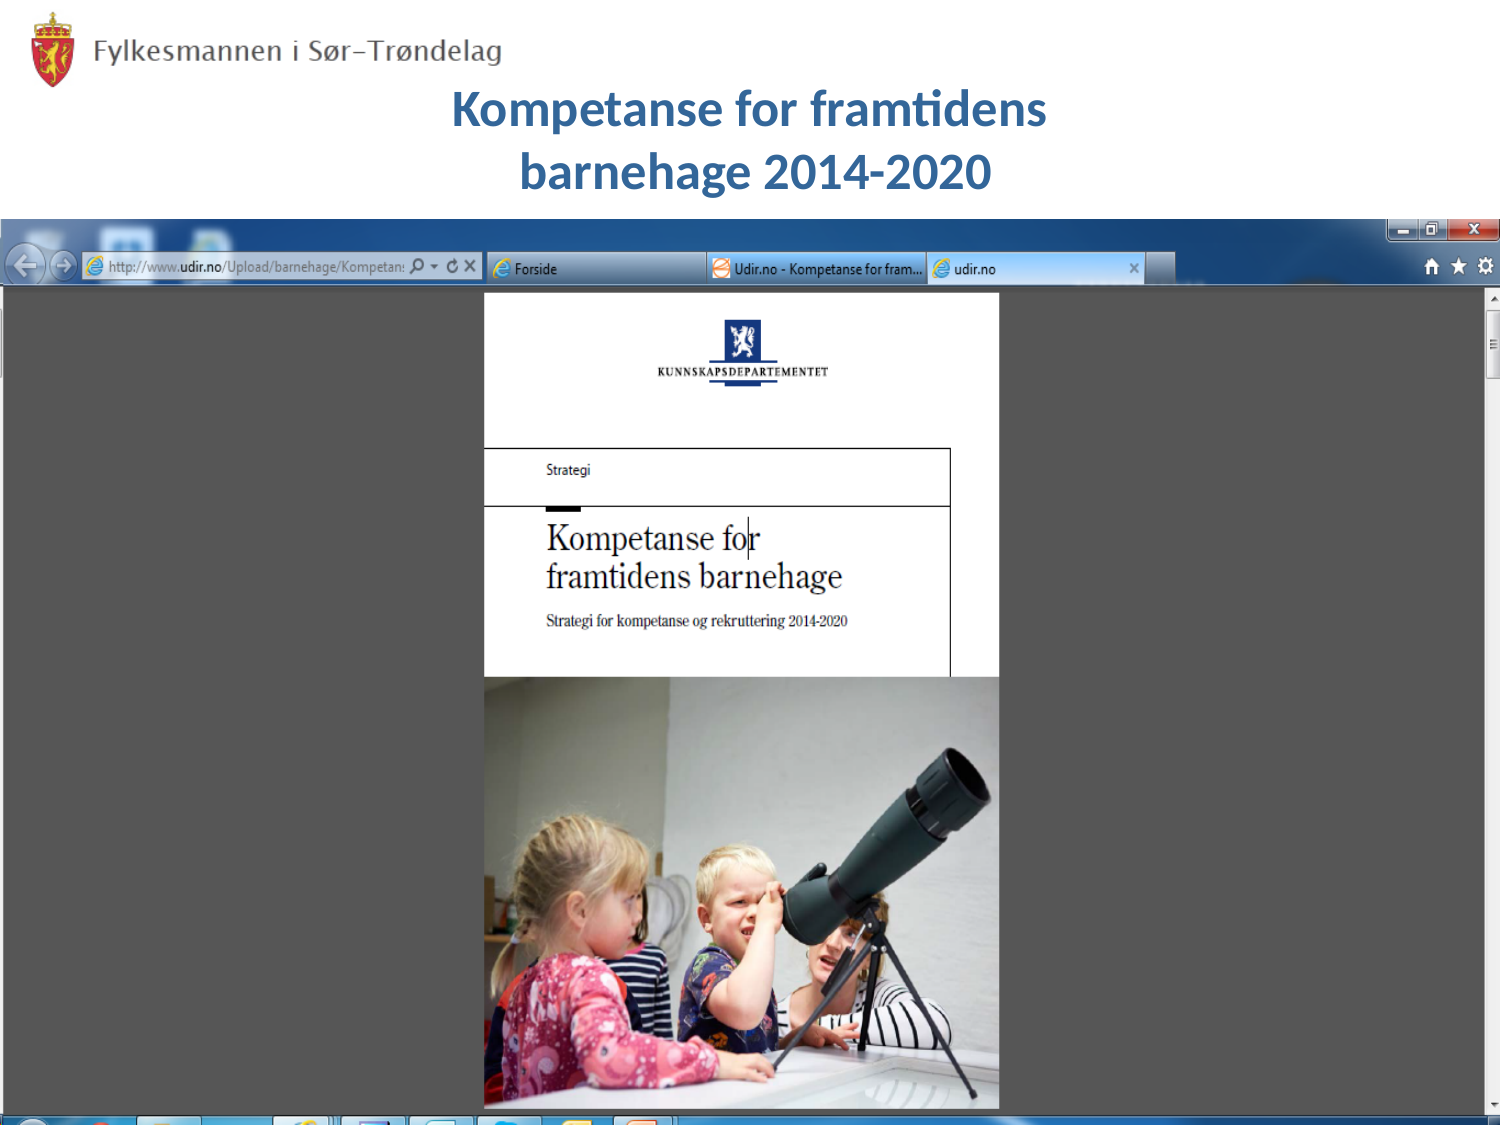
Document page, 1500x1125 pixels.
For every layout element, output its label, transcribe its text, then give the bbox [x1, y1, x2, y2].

title Kompetanse for framtidens barnehage 2014-2020 [75, 66, 1425, 209]
picture [8, 8, 534, 93]
picture [0, 219, 1500, 1125]
